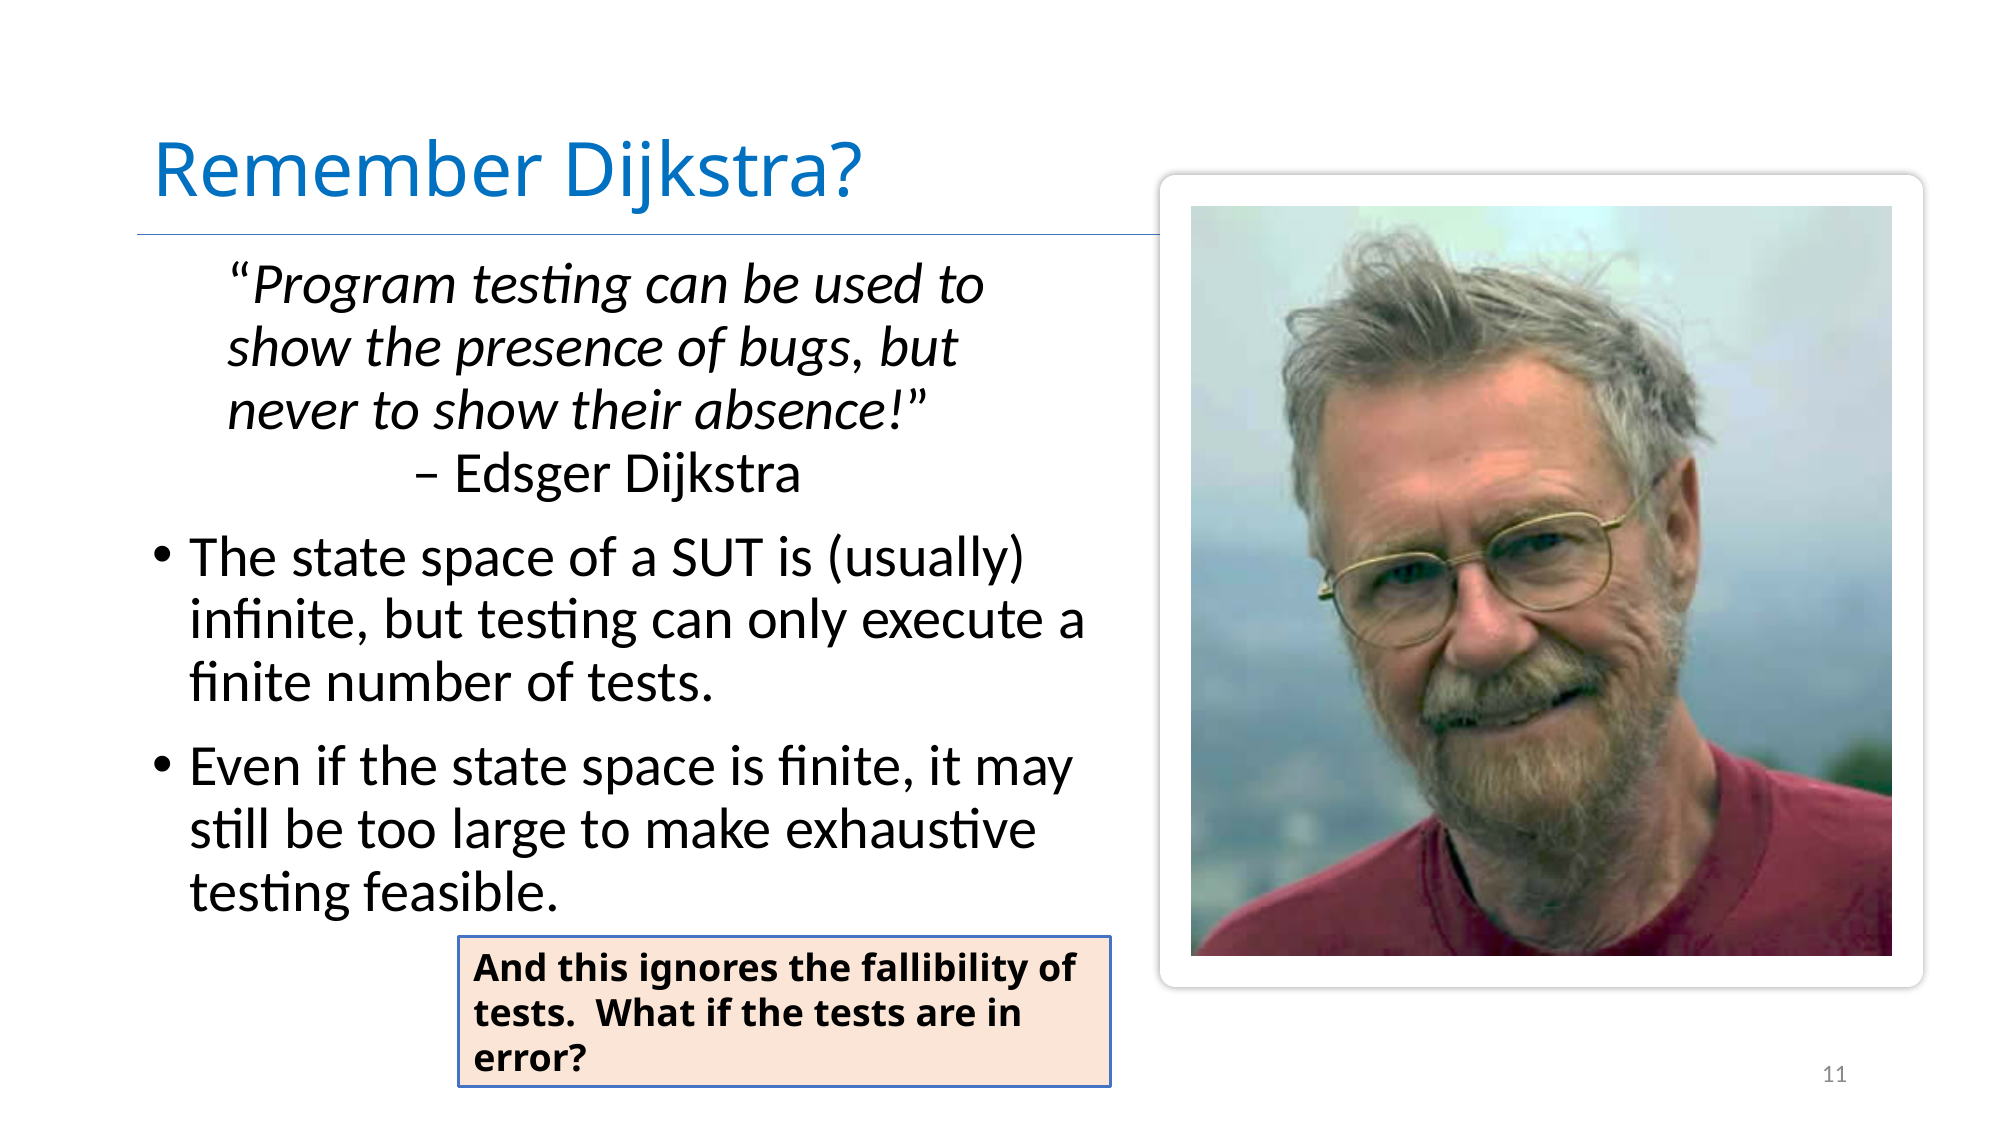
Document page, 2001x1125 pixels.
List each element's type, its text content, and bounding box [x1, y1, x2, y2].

slide_number 11 [1412, 1042, 1863, 1103]
picture [1191, 206, 1892, 956]
list “Program testing can be used to show the presence of bugs, but never to show their absence!” – Edsger Dijkstra The state space of a SUT is (usually) infinite, but testing can only execute a finite number of tests. Even if the state space is finite, it may still be too large to make exhaustive testing feasible. [137, 246, 1111, 960]
title Remember Dijkstra? [137, 3, 1863, 221]
text_box And this ignores the fallibility of tests. What if the tests are in error? [458, 936, 1111, 1087]
